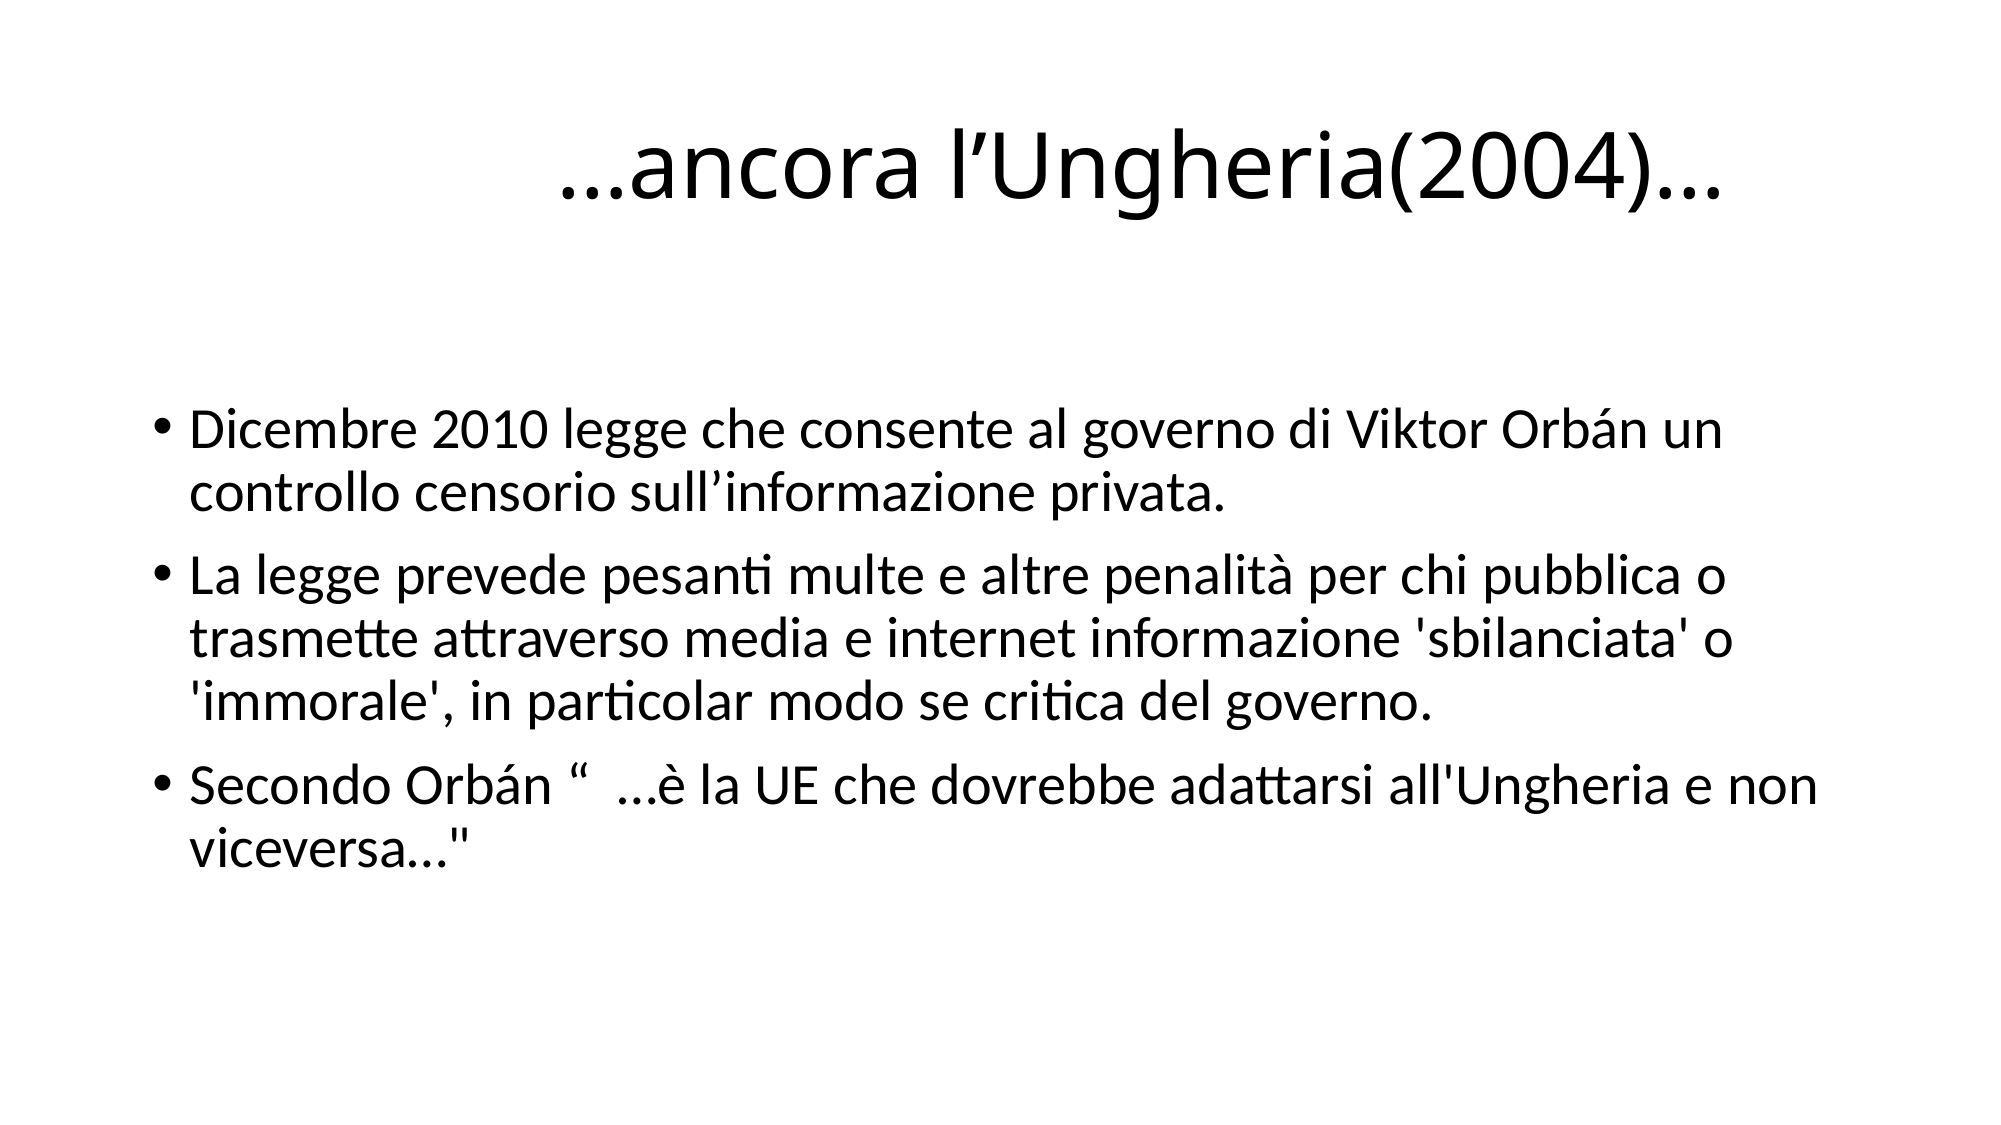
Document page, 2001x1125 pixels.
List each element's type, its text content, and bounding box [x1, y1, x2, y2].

list Dicembre 2010 legge che consente al governo di Viktor Orbán un controllo censorio sull’informazione privata. La legge prevede pesanti multe e altre penalità per chi pubblica o trasmette attraverso media e internet informazione 'sbilanciata' o 'immorale', in particolar modo se critica del governo. Secondo Orbán “ …è la UE che dovrebbe adattarsi all'Ungheria e non viceversa…" [137, 299, 1863, 1014]
title …ancora l’Ungheria(2004)… [137, 59, 1863, 278]
